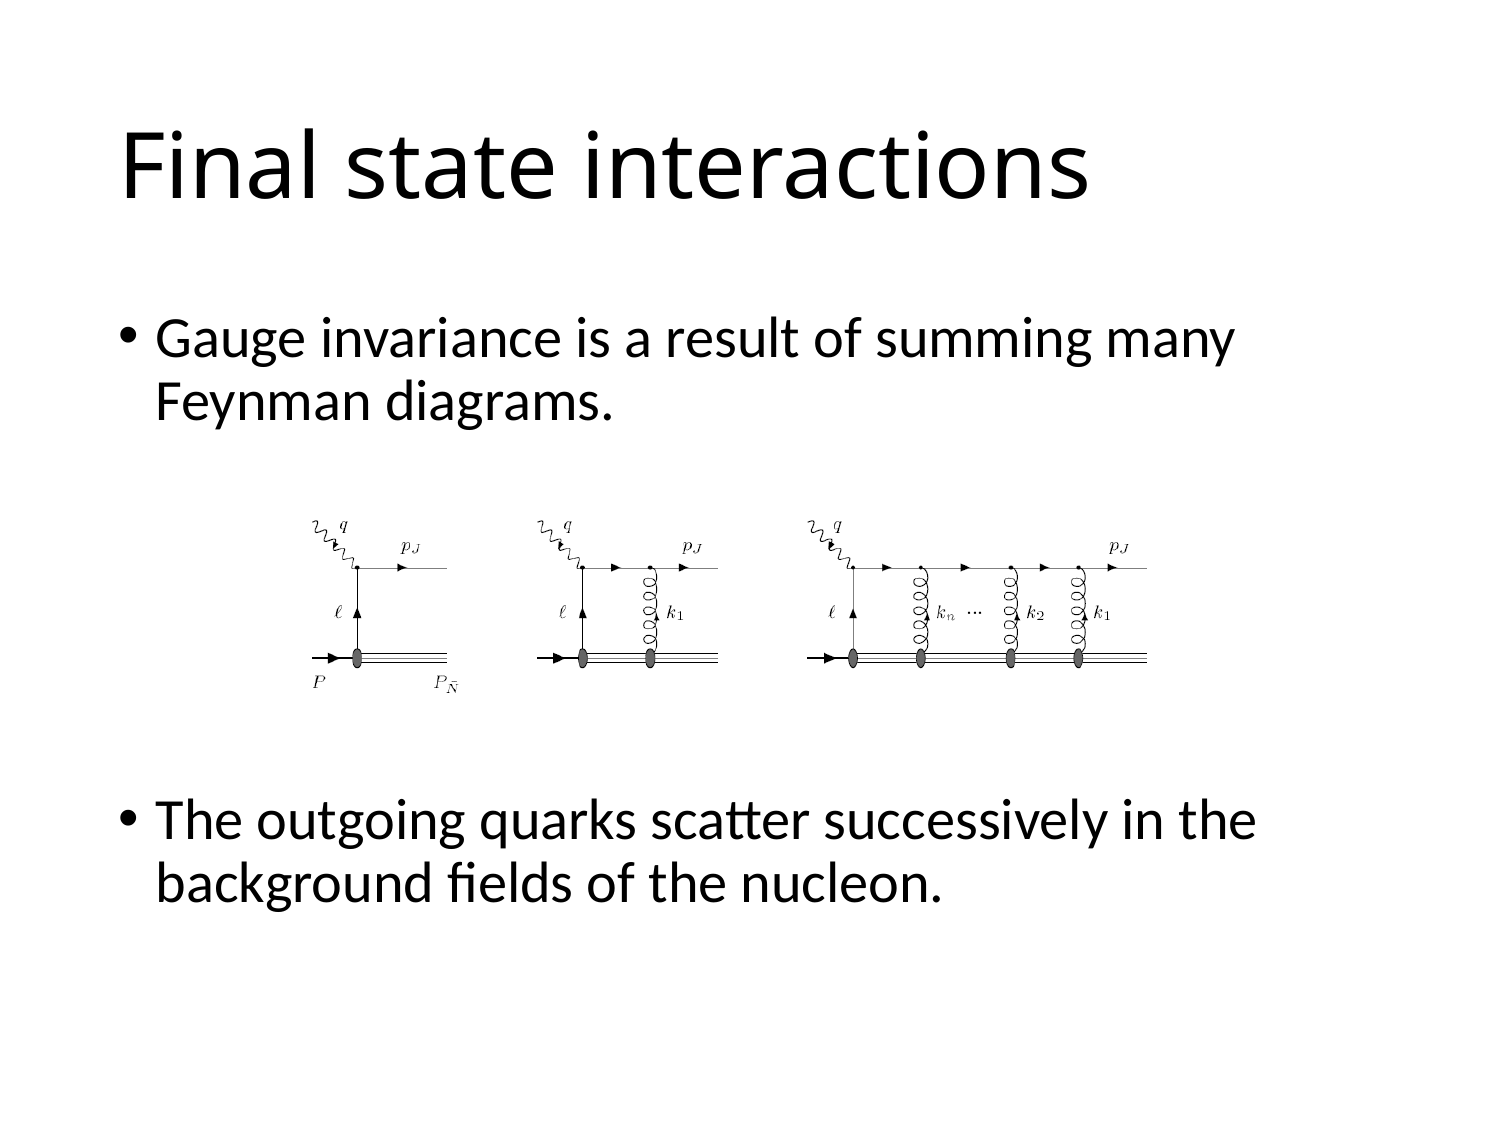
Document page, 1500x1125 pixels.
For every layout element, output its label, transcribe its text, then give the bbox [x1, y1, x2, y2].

title Final state interactions [103, 59, 1397, 278]
picture [286, 479, 1185, 708]
list Gauge invariance is a result of summing many Feynman diagrams. The outgoing quarks scatter successively in the background fields of the nucleon. [103, 299, 1397, 1014]
